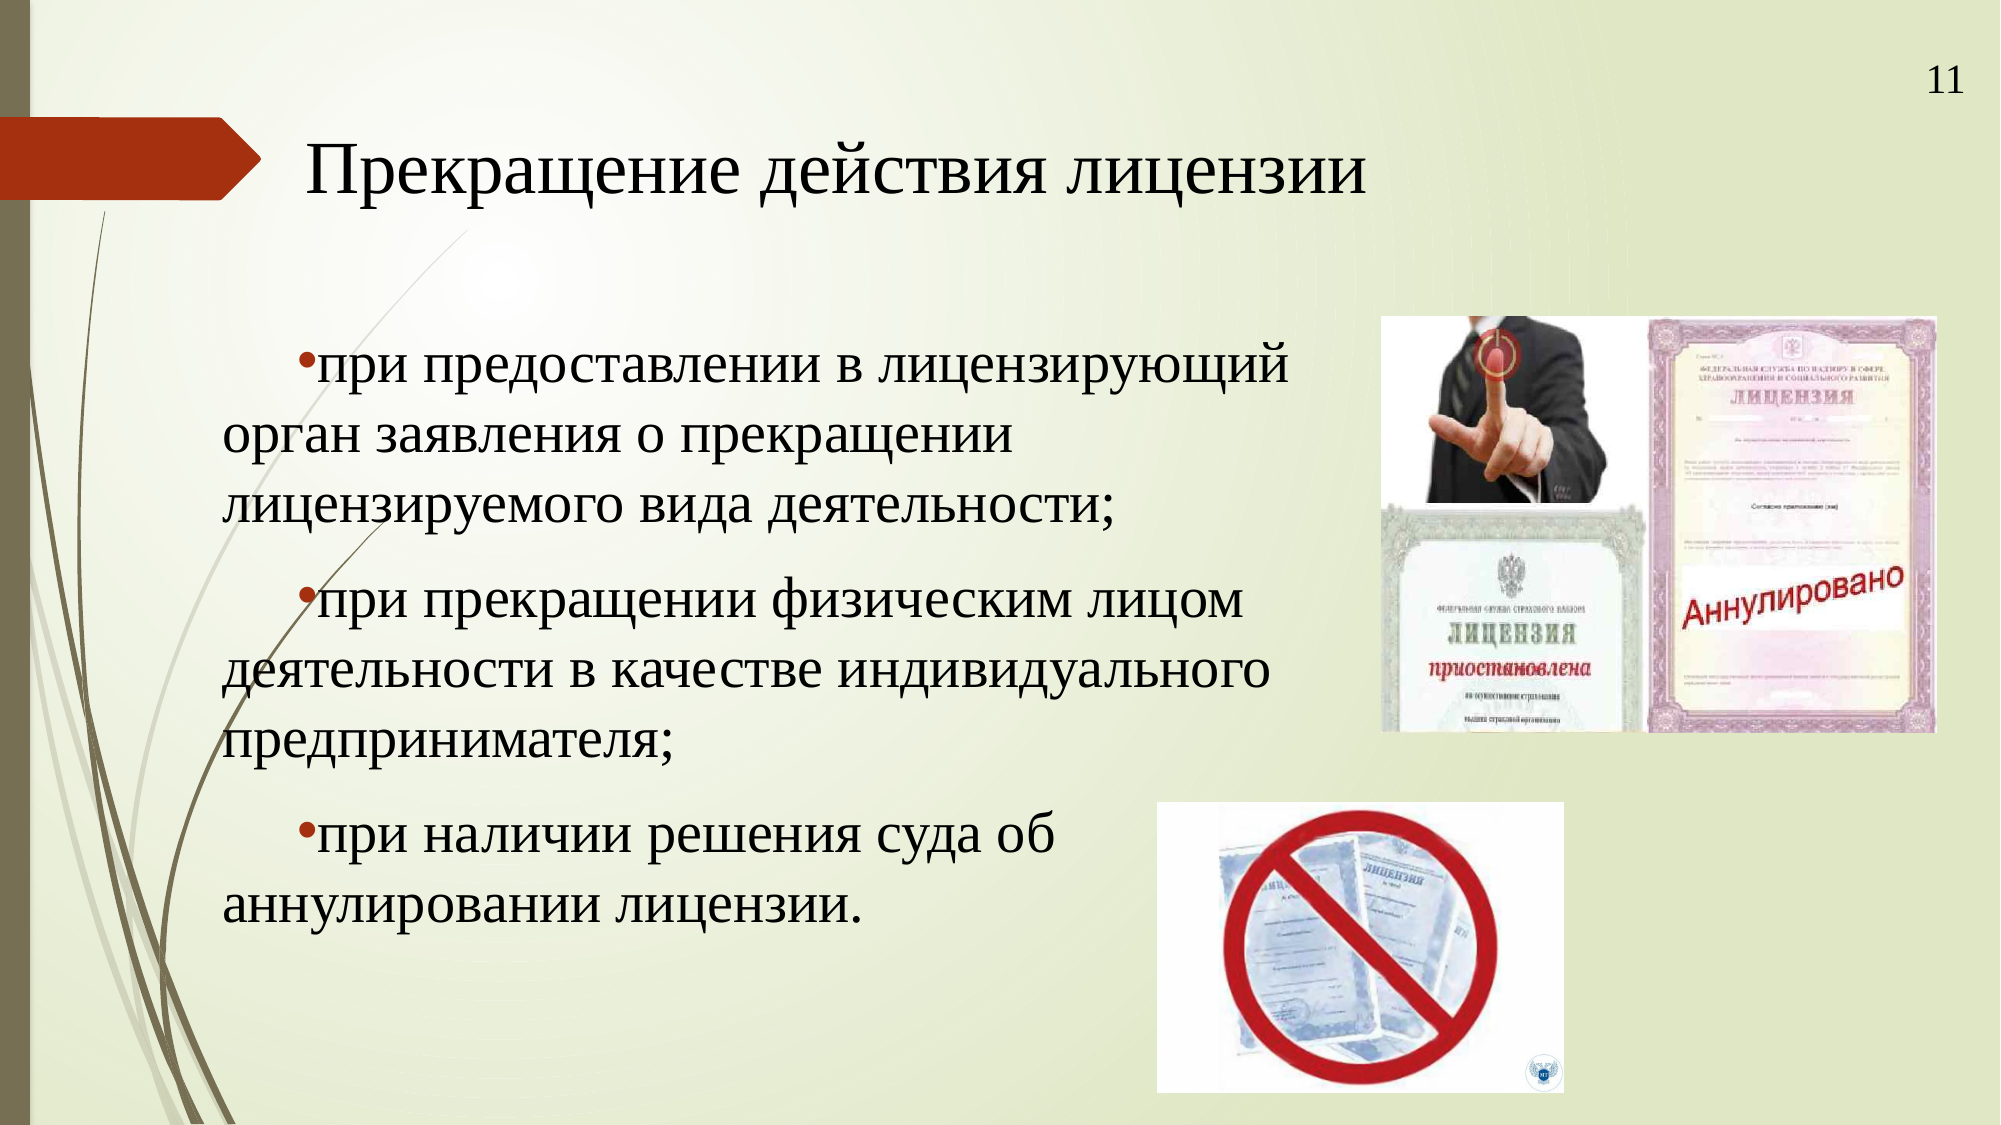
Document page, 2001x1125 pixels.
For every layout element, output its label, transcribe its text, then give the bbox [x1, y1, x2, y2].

list Прекращение действия лицензии [168, 110, 1507, 235]
text_box 11 [1910, 44, 1981, 110]
text_box при предоставлении в лицензирующий орган заявления о прекращении лицензируемого вида деятельности; при прекращении физическим лицом деятельности в качестве индивидуального предпринимателя; при наличии решения суда об аннулировании лицензии. [132, 316, 1382, 942]
picture [1381, 316, 1937, 734]
picture [1156, 802, 1564, 1094]
